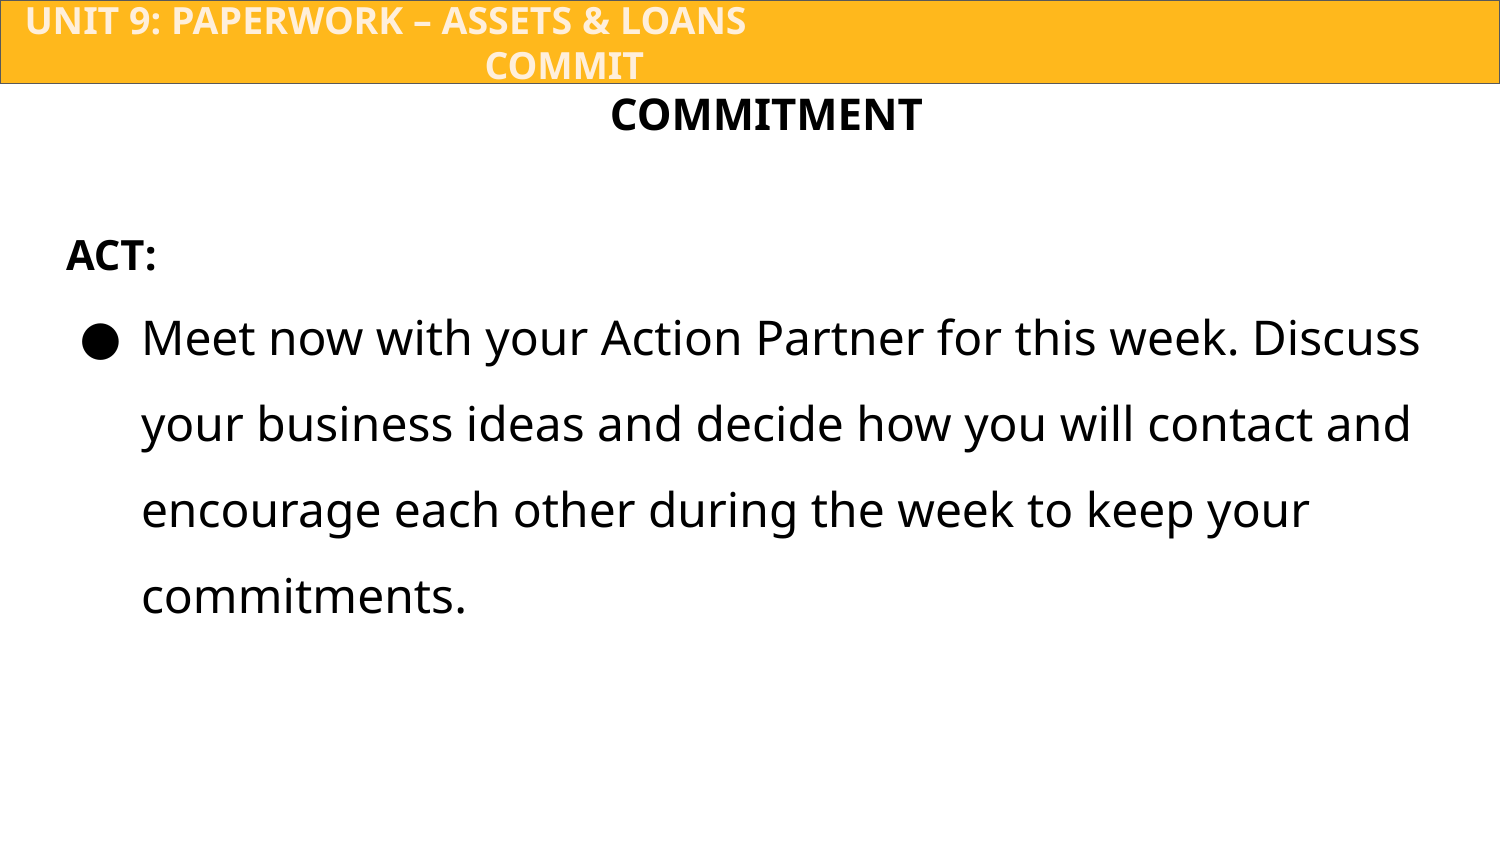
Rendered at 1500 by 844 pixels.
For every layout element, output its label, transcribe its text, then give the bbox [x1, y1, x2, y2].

text_box UNIT 9: PAPERWORK – ASSETS & LOANS COMMIT [0, 0, 1500, 84]
text_box COMMITMENT [51, 84, 1483, 155]
list ACT: Meet now with your Action Partner for this week. Discuss your business ideas and decide how you will contact and encourage each other during the week to keep your commitments. [51, 188, 1482, 807]
